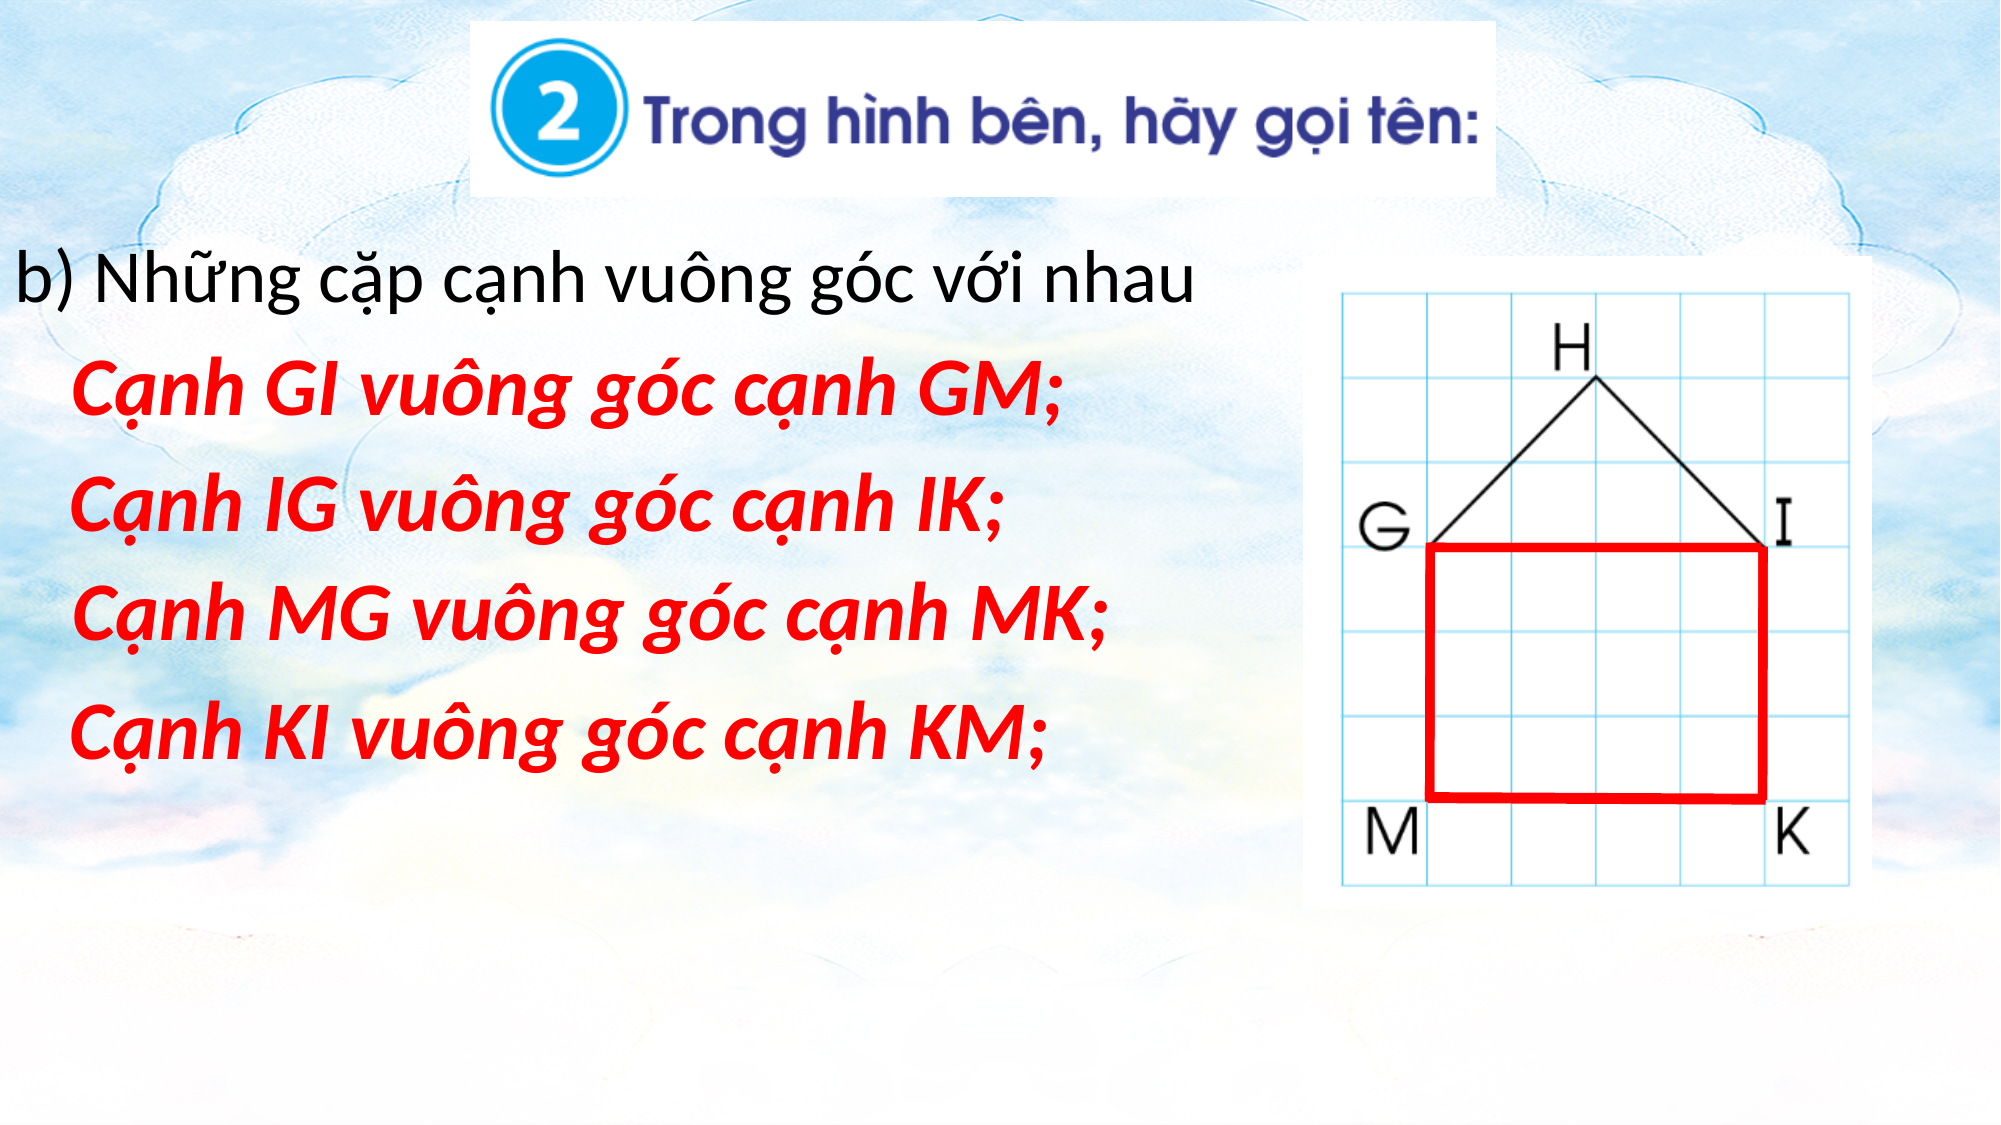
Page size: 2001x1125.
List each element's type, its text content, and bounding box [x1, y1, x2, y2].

text_box b) Những cặp cạnh vuông góc với nhau [0, 220, 1225, 325]
text_box Cạnh GI vuông góc cạnh GM; [56, 324, 1216, 440]
picture [0, 0, 2000, 1125]
text_box Cạnh KI vuông góc cạnh KM; [54, 668, 1214, 784]
text_box Cạnh IG vuông góc cạnh IK; [54, 440, 1214, 556]
text_box Cạnh MG vuông góc cạnh MK; [57, 549, 1218, 665]
